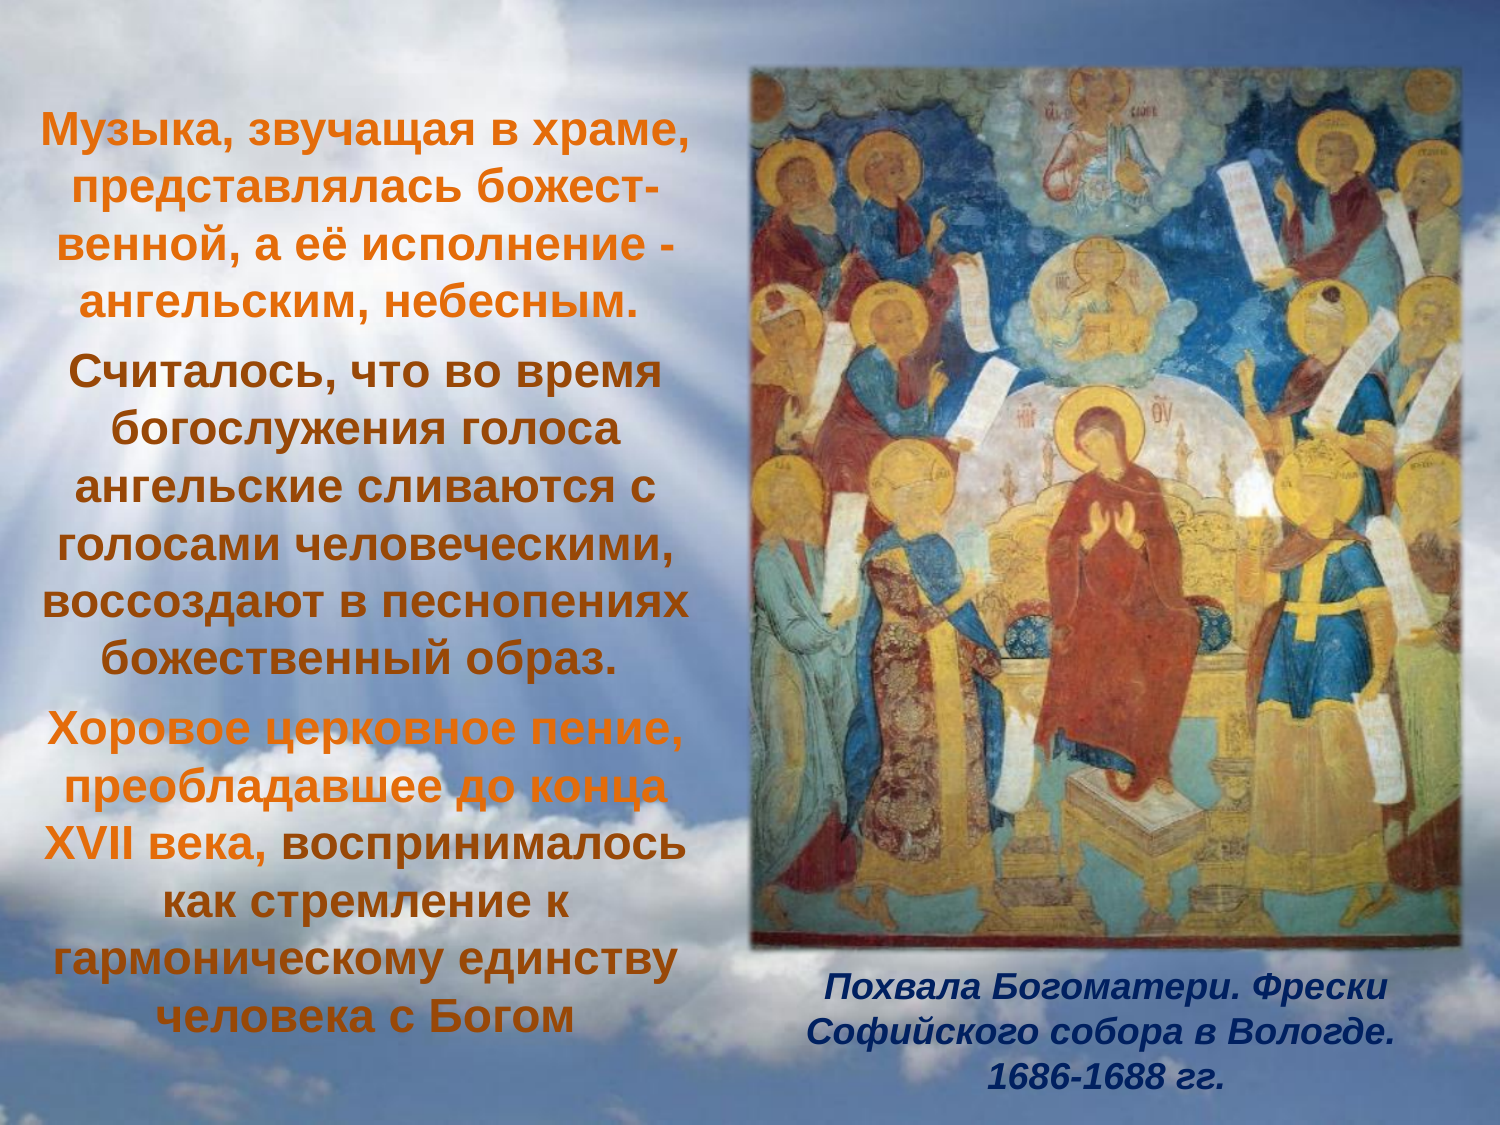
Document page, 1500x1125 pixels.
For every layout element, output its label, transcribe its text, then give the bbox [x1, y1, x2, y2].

text_box Похвала Богоматери. Фрески Софийского собора в Вологде. 1686-1688 гг. [731, 954, 1482, 1105]
picture [0, 0, 1500, 1125]
text_box Музыка, звучащая в храме, представлялась божест-венной, а её ис­полнение - ангельским, небесным. Считалось, что во время богослужения голоса ангельские сливаются с голосами человеческими, воссоздают в песнопениях боже­ственный образ. Хоровое церковное пение, преобладавшее до конца XVII века, воспринималось как стремление к гармоническому единству человека с Богом [0, 89, 732, 1050]
